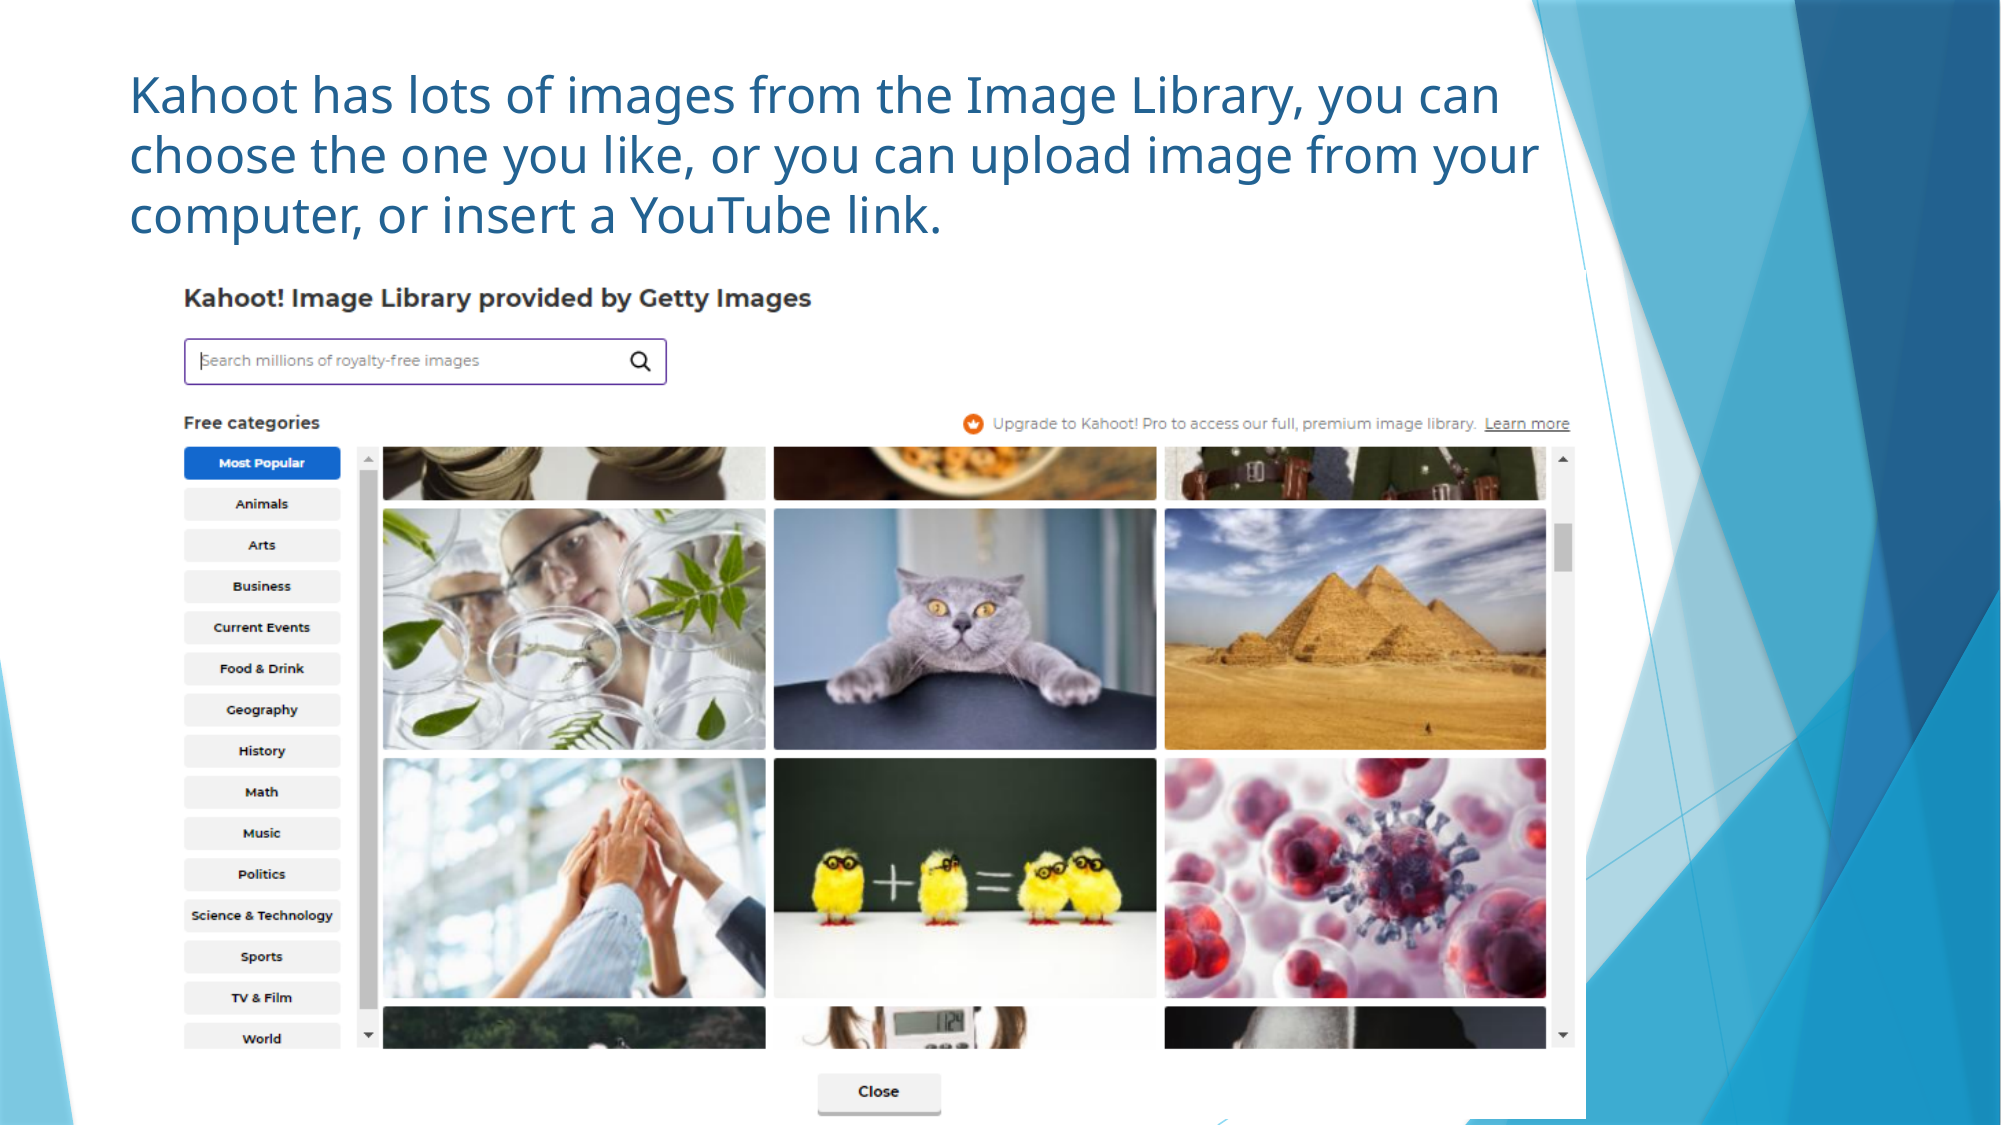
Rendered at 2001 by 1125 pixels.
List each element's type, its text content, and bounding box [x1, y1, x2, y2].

picture [171, 269, 1587, 1119]
title Kahoot has lots of images from the Image Library, you can choose the one you like, or you can upload image from your computer, or insert a YouTube link. [114, 55, 1661, 454]
